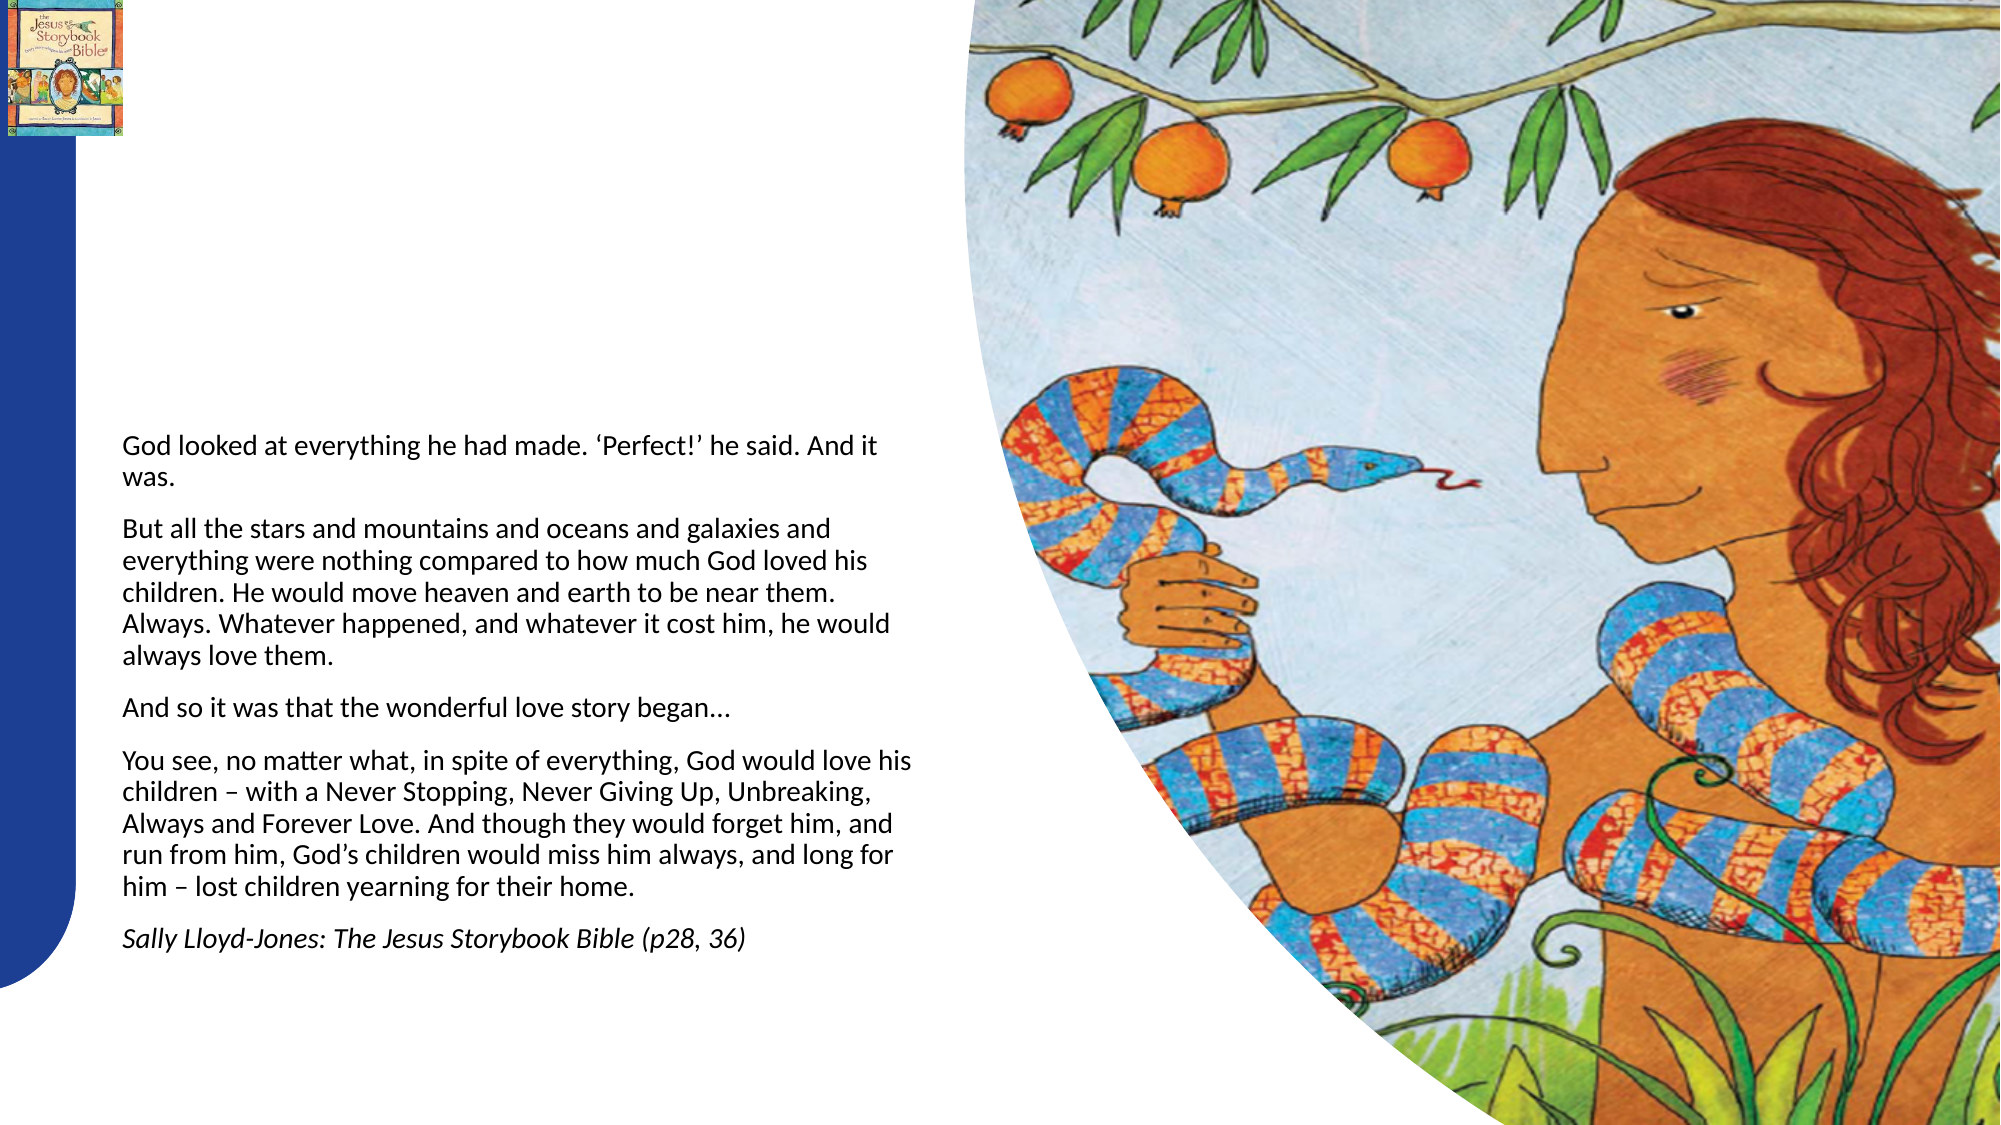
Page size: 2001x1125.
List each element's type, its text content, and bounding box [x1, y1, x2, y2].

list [964, 0, 2000, 1125]
list God looked at everything he had made. ‘Perfect!’ he said. And it was. But all the stars and mountains and oceans and galaxies and everything were nothing compared to how much God loved his children. He would move heaven and earth to be near them. Always. Whatever happened, and whatever it cost him, he would always love them. And so it was that the wonderful love story began... You see, no matter what, in spite of everything, God would love his children – with a Never Stopping, Never Giving Up, Unbreaking, Always and Forever Love. And though they would forget him, and run from him, God’s children would miss him always, and long for him – lost children yearning for their home. Sally Lloyd-Jones: The Jesus Storybook Bible (p28, 36) [107, 422, 948, 991]
title The Garden [107, 59, 948, 338]
picture [0, 0, 964, 1125]
